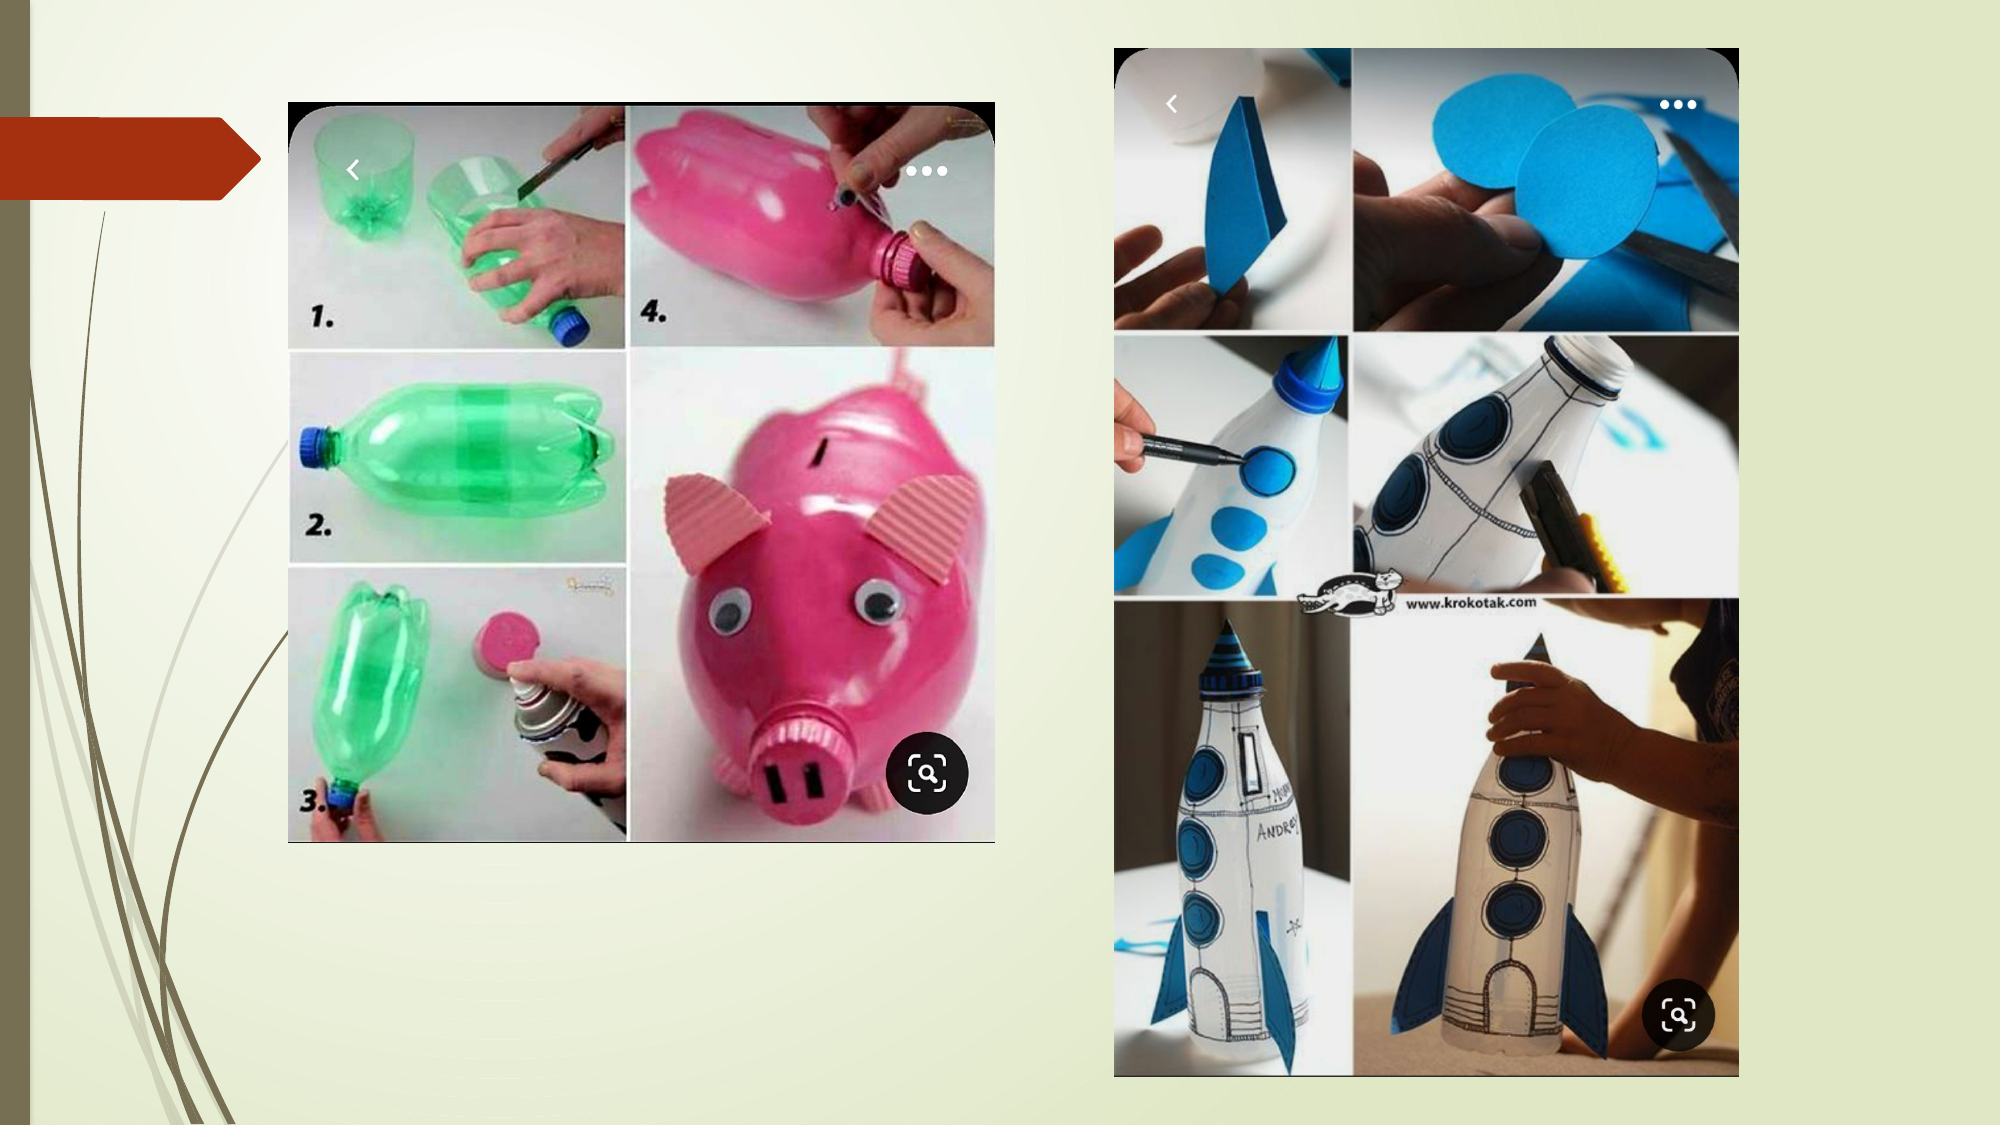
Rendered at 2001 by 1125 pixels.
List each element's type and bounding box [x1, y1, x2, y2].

list [288, 102, 996, 843]
picture [1114, 47, 1739, 1078]
